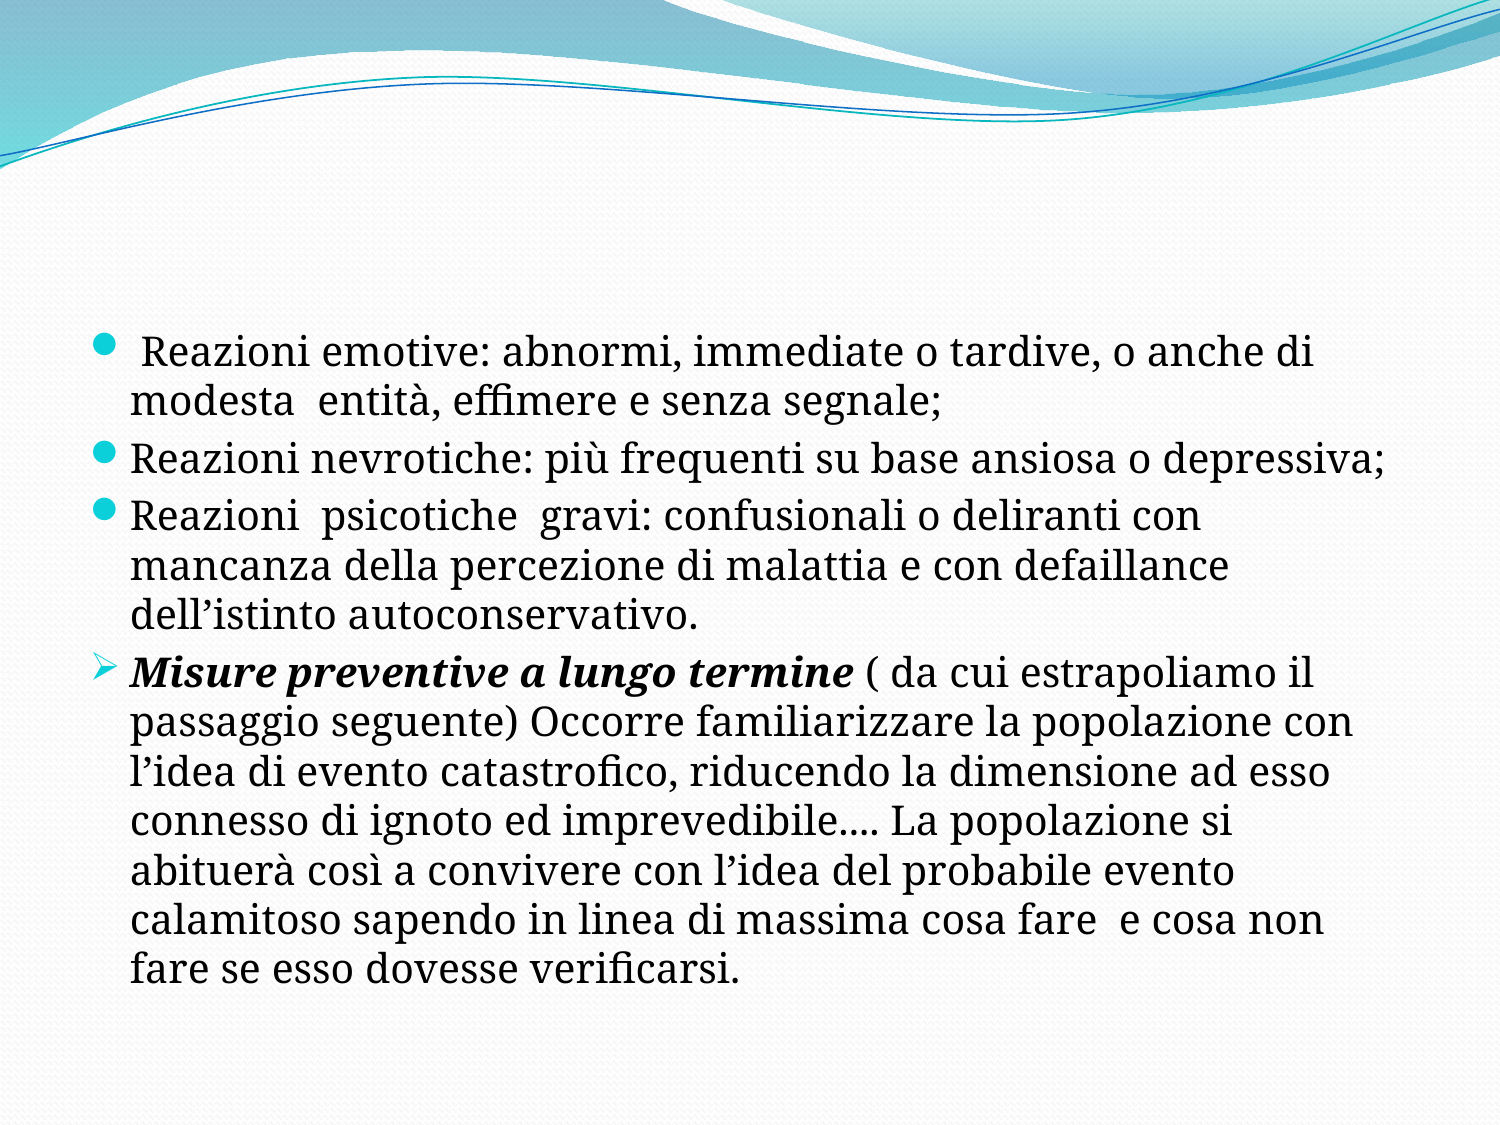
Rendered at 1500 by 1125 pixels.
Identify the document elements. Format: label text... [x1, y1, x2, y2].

list Reazioni emotive: abnormi, immediate o tardive, o anche di modesta entità, effimere e senza segnale; Reazioni nevrotiche: più frequenti su base ansiosa o depressiva; Reazioni psicotiche gravi: confusionali o deliranti con mancanza della percezione di malattia e con defaillance dell’istinto autoconservativo. Misure preventive a lungo termine ( da cui estrapoliamo il passaggio seguente) Occorre familiarizzare la popolazione con l’idea di evento catastrofico, riducendo la dimensione ad esso connesso di ignoto ed imprevedibile.... La popolazione si abituerà così a convivere con l’idea del probabile evento calamitoso sapendo in linea di massima cosa fare e cosa non fare se esso dovesse verificarsi. [75, 317, 1425, 1038]
